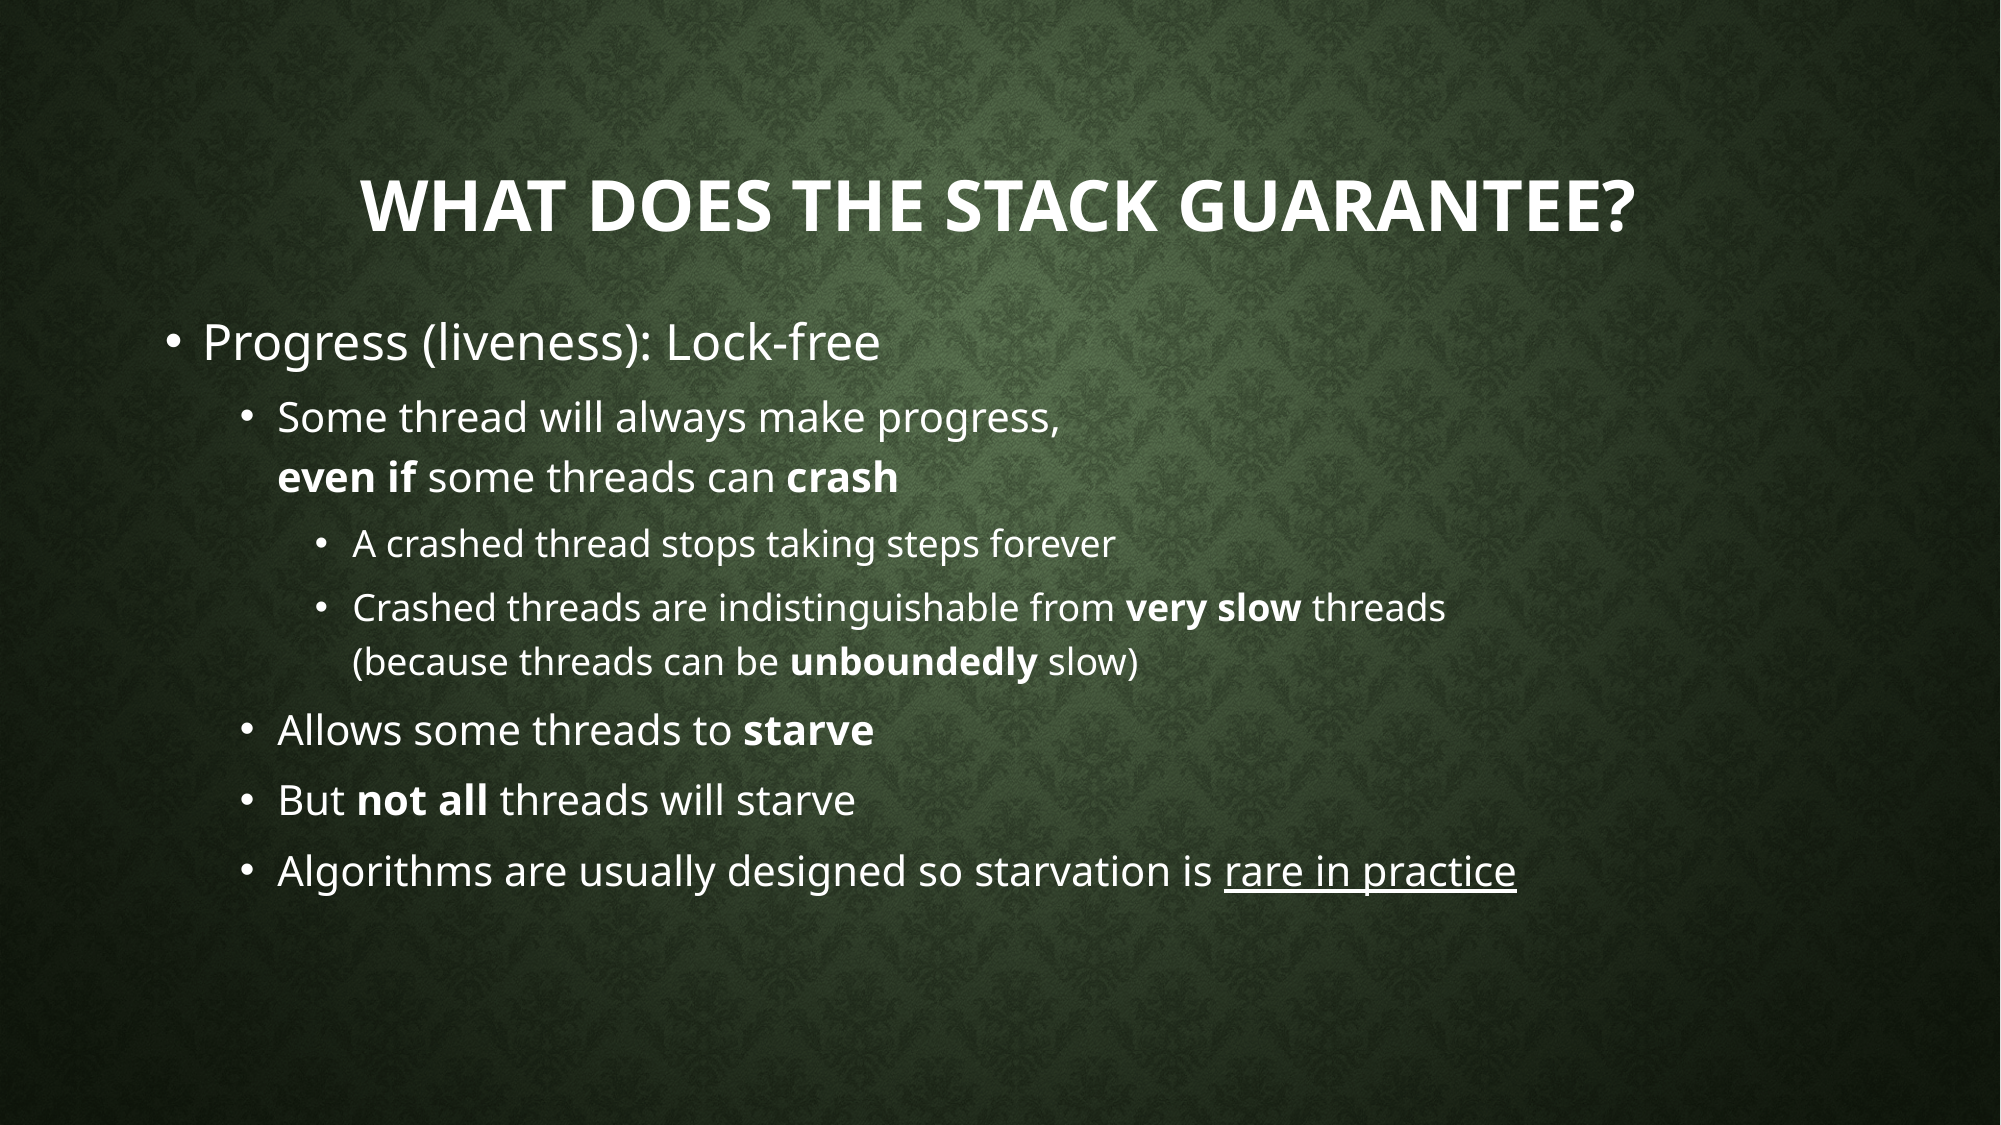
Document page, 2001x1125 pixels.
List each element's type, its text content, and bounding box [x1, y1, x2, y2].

title What does the stack guarantee? [149, 99, 1849, 290]
list Progress (liveness): Lock-free Some thread will always make progress, even if some threads can crash A crashed thread stops taking steps forever Crashed threads are indistinguishable from very slow threads (because threads can be unboundedly slow) Allows some threads to starve But not all threads will starve Algorithms are usually designed so starvation is rare in practice [149, 290, 1849, 1004]
